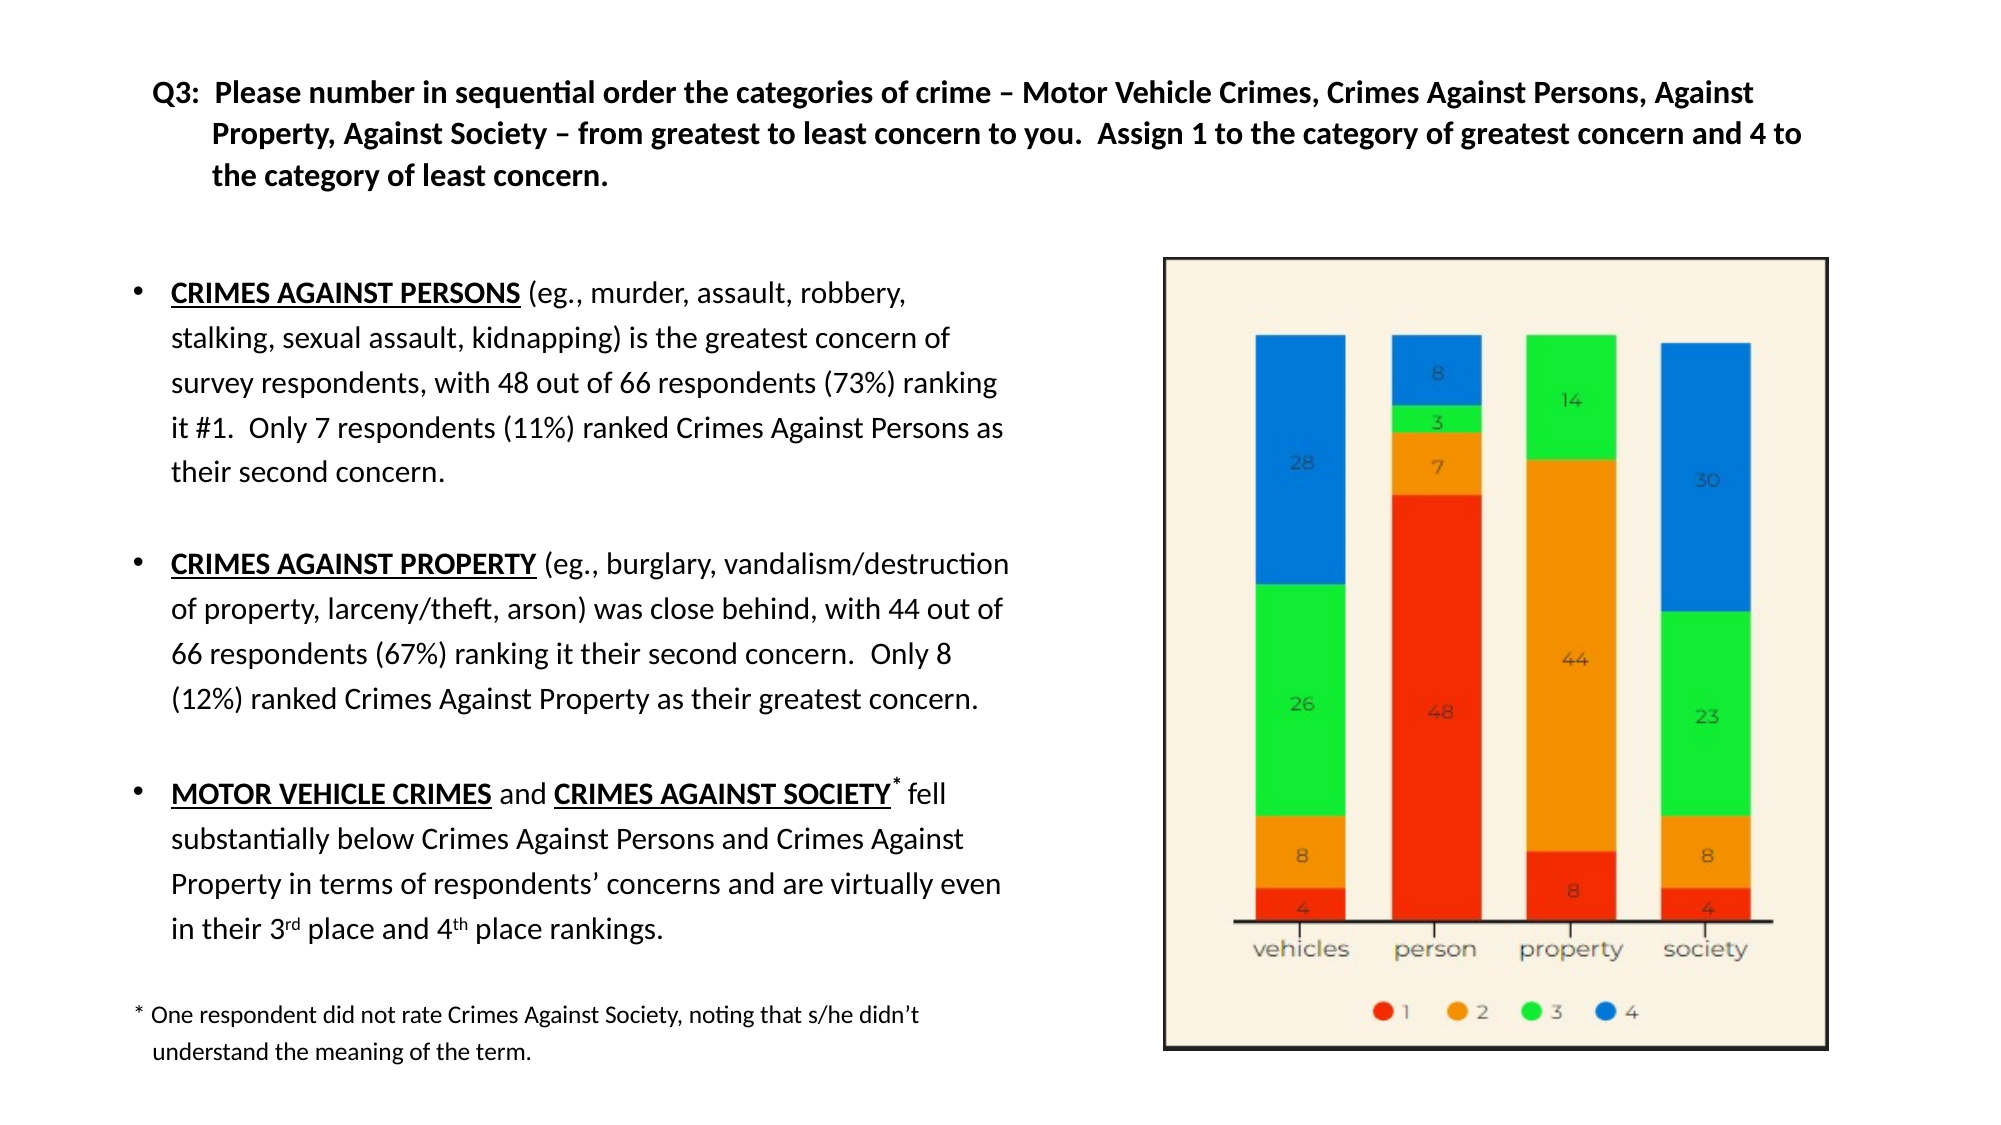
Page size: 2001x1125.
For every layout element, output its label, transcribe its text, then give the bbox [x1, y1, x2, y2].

list CRIMES AGAINST PERSONS (eg., murder, assault, robbery, stalking, sexual assault, kidnapping) is the greatest concern of survey respondents, with 48 out of 66 respondents (73%) ranking it #1. Only 7 respondents (11%) ranked Crimes Against Persons as their second concern. CRIMES AGAINST PROPERTY (eg., burglary, vandalism/destruction of property, larceny/theft, arson) was close behind, with 44 out of 66 respondents (67%) ranking it their second concern. Only 8 (12%) ranked Crimes Against Property as their greatest concern. MOTOR VEHICLE CRIMES and CRIMES AGAINST SOCIETY* fell substantially below Crimes Against Persons and Crimes Against Property in terms of respondents’ concerns and are virtually even in their 3rd place and 4th place rankings. * One respondent did not rate Crimes Against Society, noting that s/he didn’t understand the meaning of the term. [117, 257, 1027, 1097]
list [1163, 257, 1830, 1051]
title Q3: Please number in sequential order the categories of crime – Motor Vehicle Crimes, Crimes Against Persons, Against Property, Against Society – from greatest to least concern to you. Assign 1 to the category of greatest concern and 4 to the category of least concern. [137, 59, 1863, 201]
